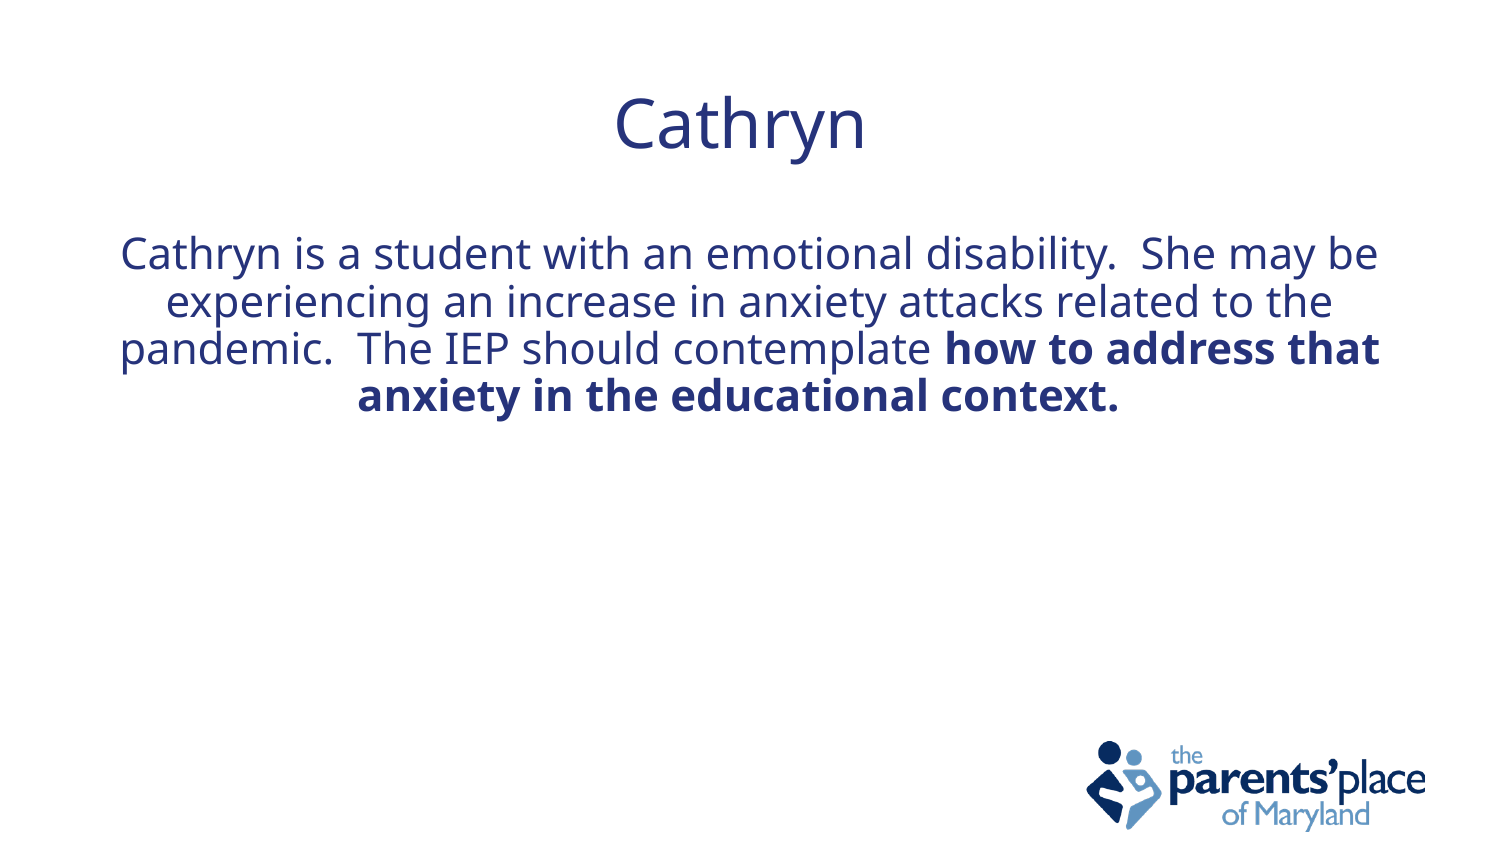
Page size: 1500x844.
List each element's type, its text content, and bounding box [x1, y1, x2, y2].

list Cathryn is a student with an emotional disability. She may be experiencing an increase in anxiety attacks related to the pandemic. The IEP should contemplate how to address that anxiety in the educational context. [103, 224, 1397, 760]
picture [1086, 741, 1425, 832]
title Cathryn [103, 44, 1397, 208]
